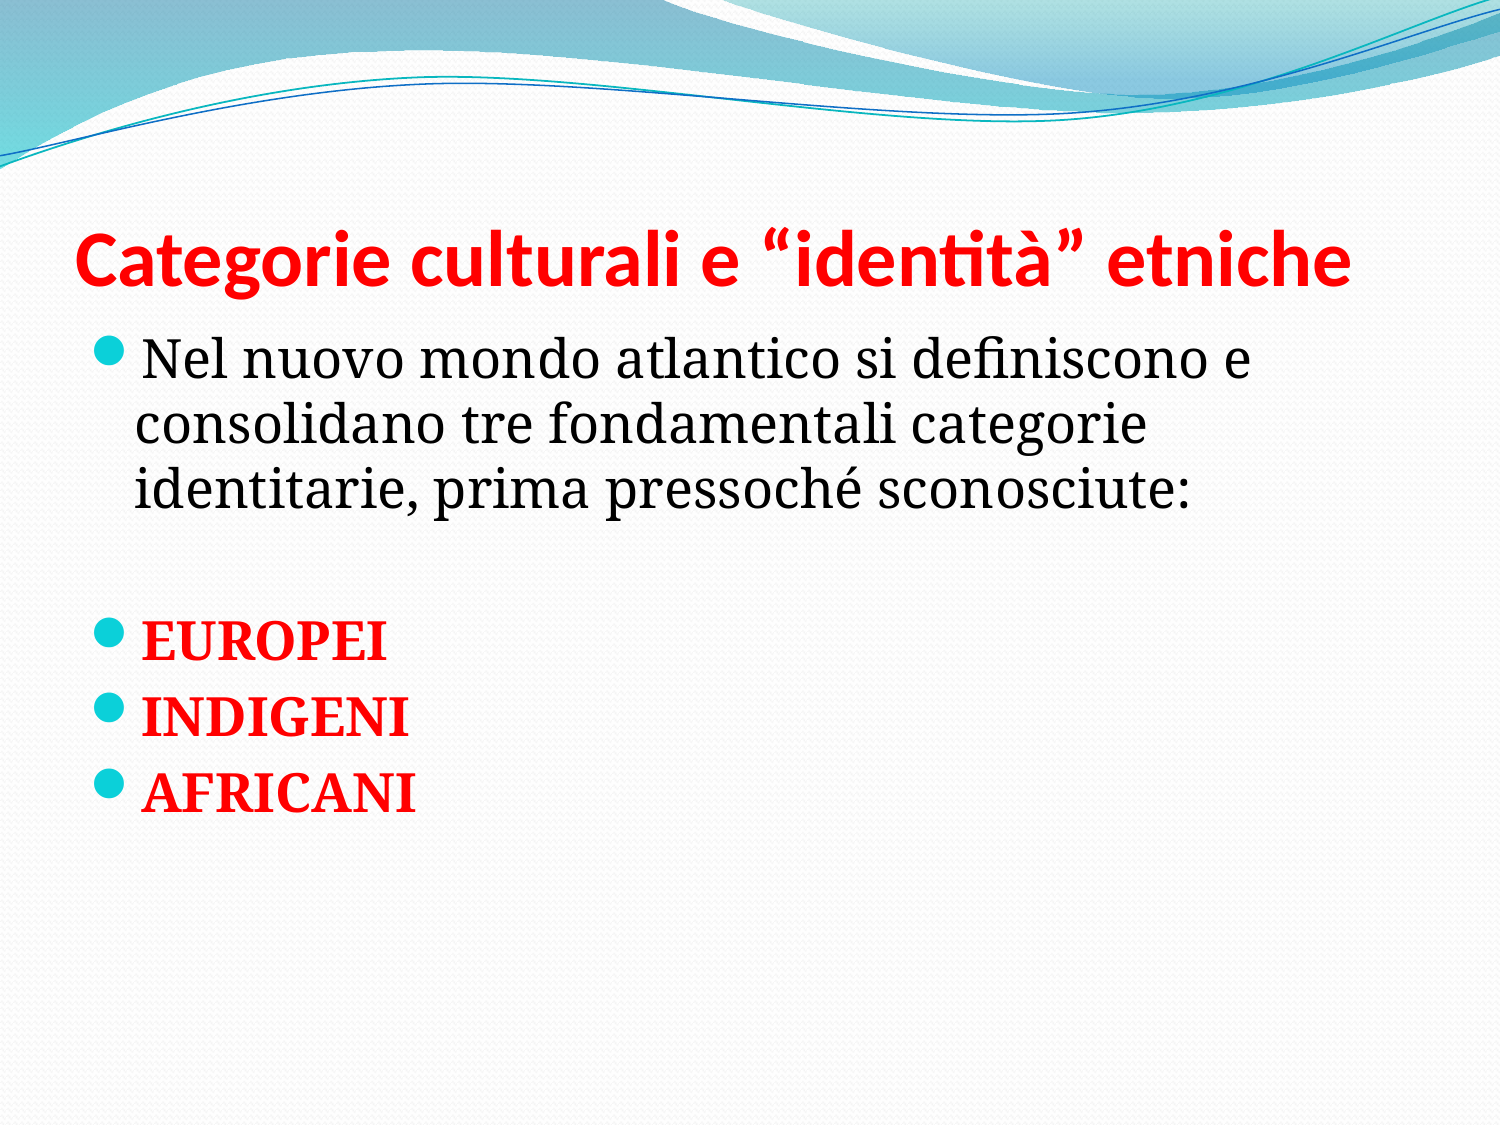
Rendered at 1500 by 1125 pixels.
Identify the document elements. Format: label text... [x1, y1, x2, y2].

list Nel nuovo mondo atlantico si definiscono e consolidano tre fondamentali categorie identitarie, prima pressoché sconosciute: EUROPEI INDIGENI AFRICANI [75, 317, 1425, 1038]
title Categorie culturali e “identità” etniche [75, 115, 1425, 303]
